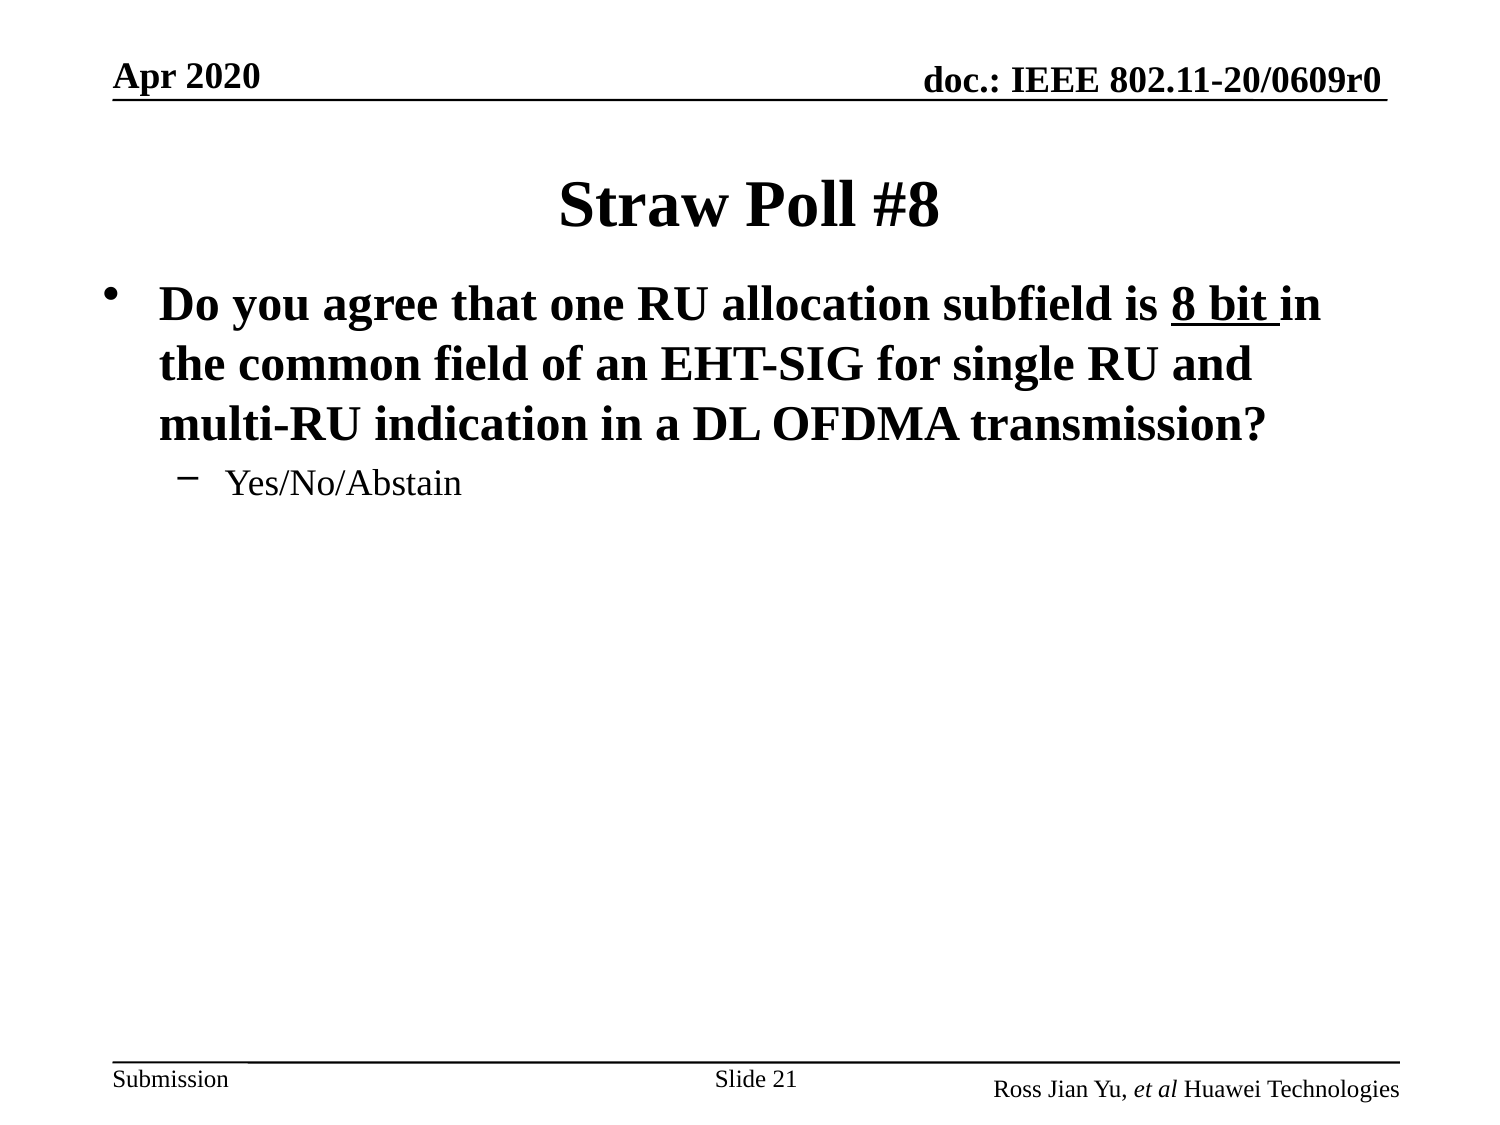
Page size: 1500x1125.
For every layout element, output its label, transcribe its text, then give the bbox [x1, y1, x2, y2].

slide_number Slide 21 [712, 1061, 800, 1093]
title Straw Poll #8 [112, 112, 1388, 288]
list Do you agree that one RU allocation subfield is 8 bit in the common field of an EHT-SIG for single RU and multi-RU indication in a DL OFDMA transmission? Yes/No/Abstain [87, 262, 1388, 938]
